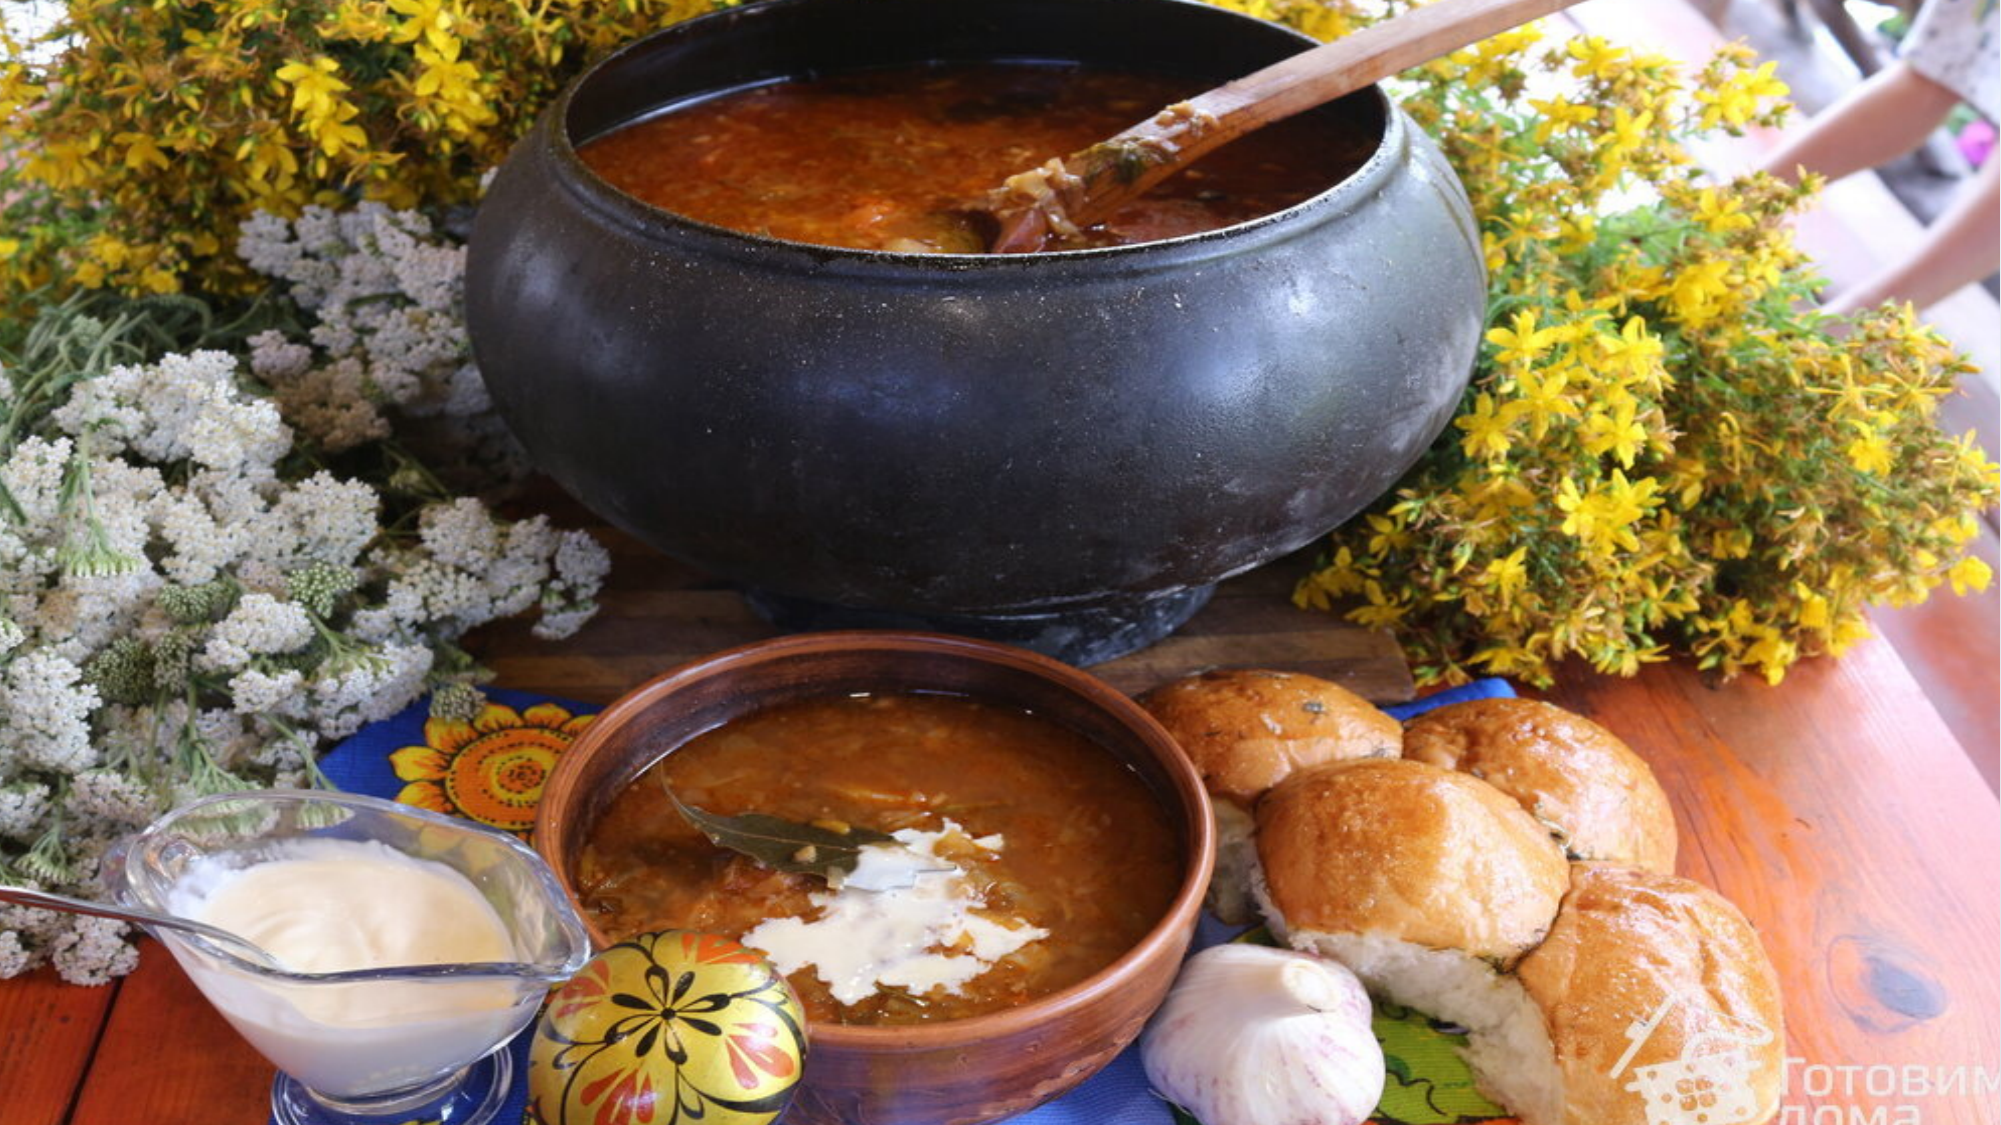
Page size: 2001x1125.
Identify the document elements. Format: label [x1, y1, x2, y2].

list [0, 0, 2000, 1125]
